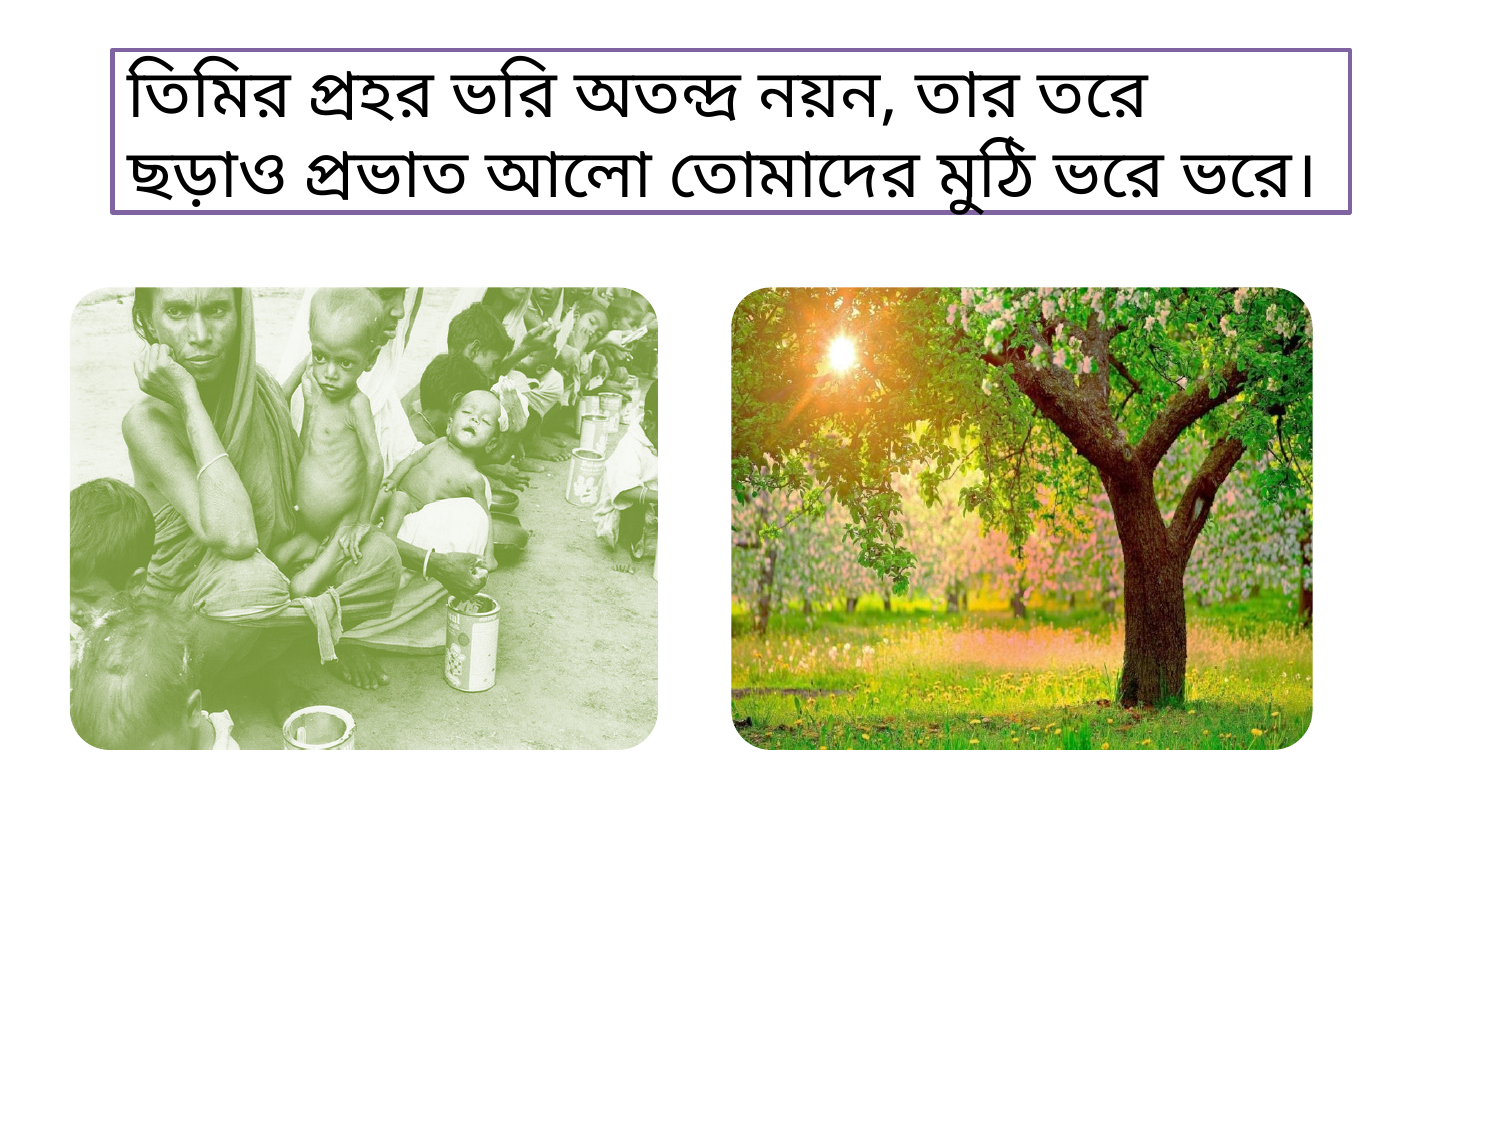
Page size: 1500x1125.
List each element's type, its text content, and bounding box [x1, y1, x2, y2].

text_box তিমির প্রহর ভরি অতন্দ্র নয়ন, তার তরে ছড়াও প্রভাত আলো তোমাদের মুঠি ভরে ভরে। [110, 48, 1352, 215]
picture [731, 287, 1313, 751]
picture [69, 287, 659, 751]
